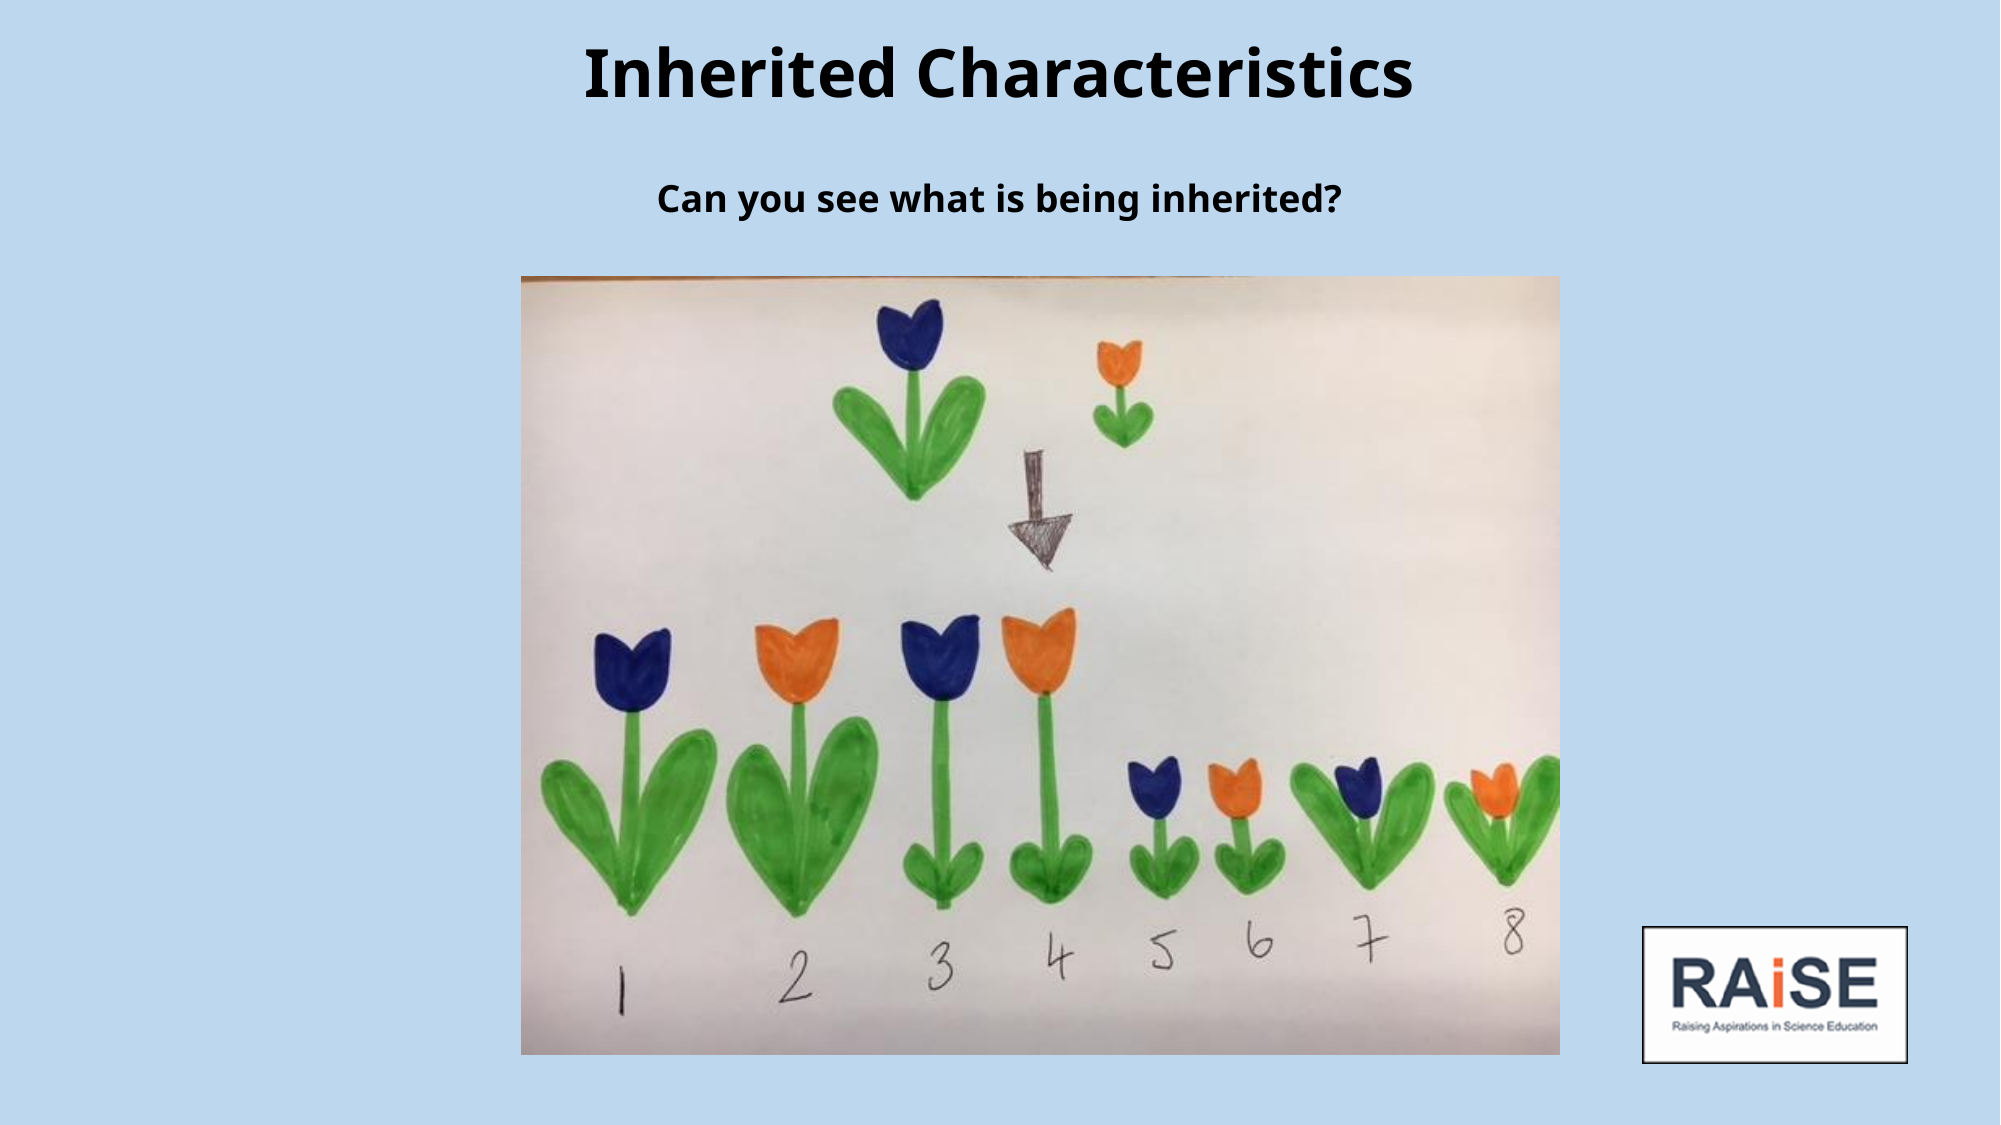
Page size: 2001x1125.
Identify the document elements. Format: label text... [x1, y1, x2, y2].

picture [1642, 926, 1908, 1065]
picture [521, 276, 1560, 1055]
text_box Inherited Characteristics [0, 23, 2000, 119]
text_box Can you see what is being inherited? [0, 167, 2000, 228]
